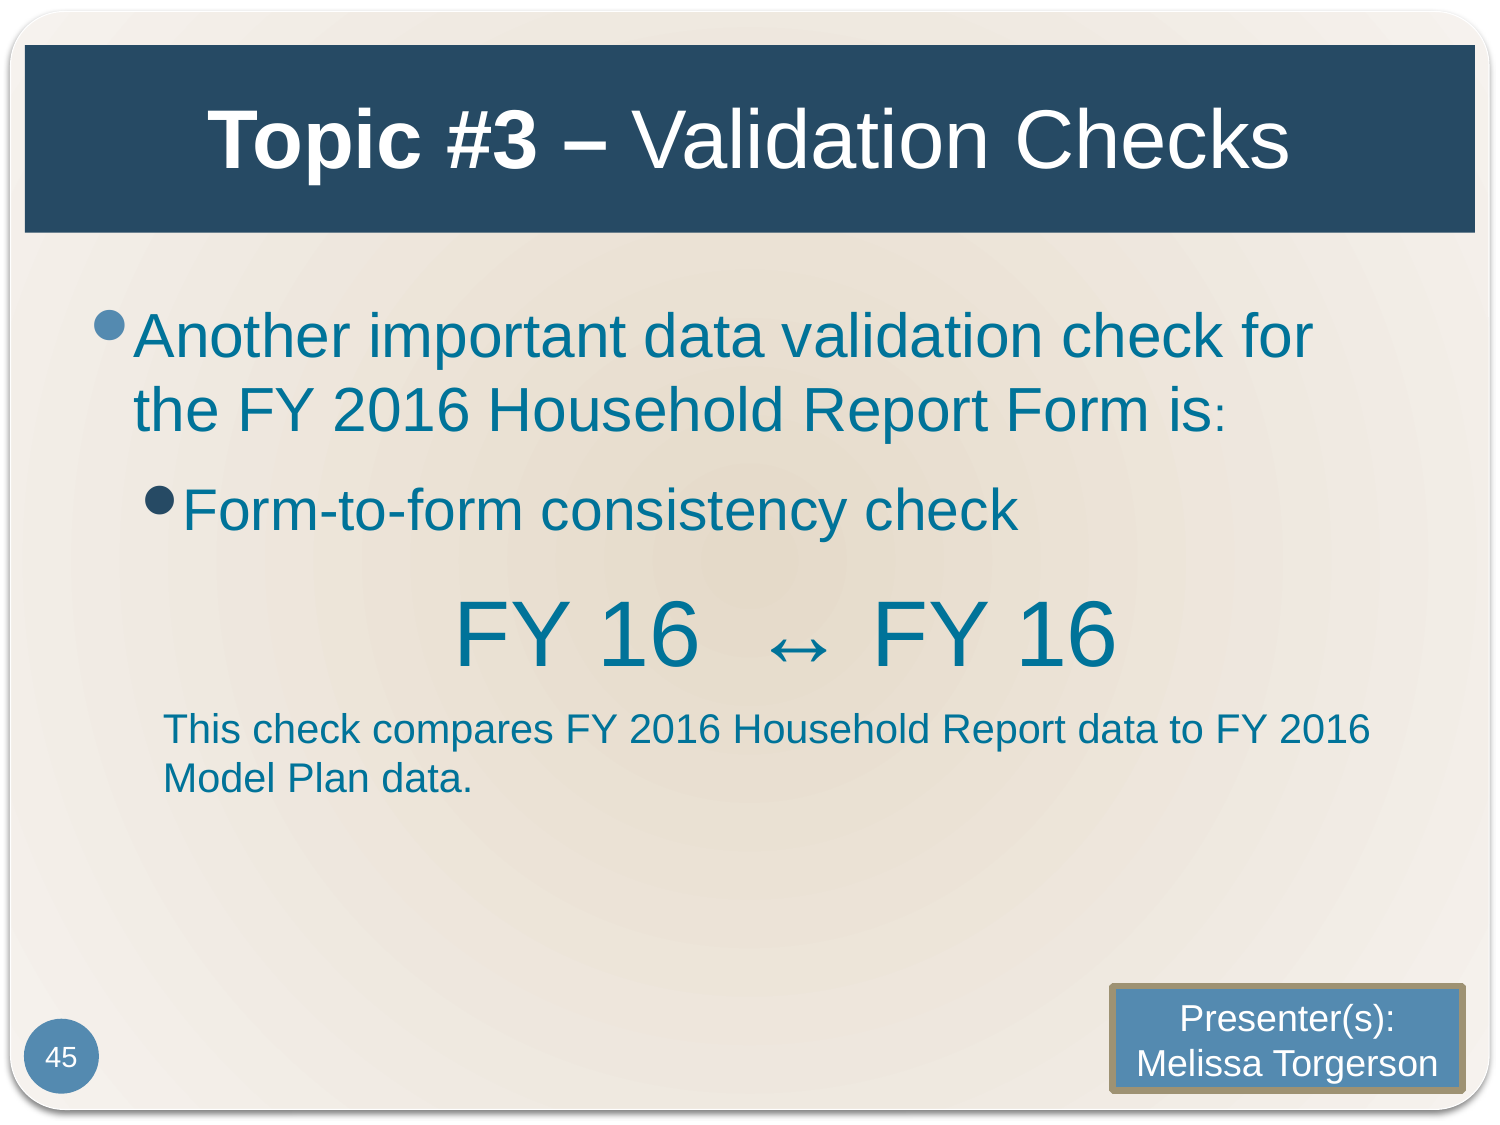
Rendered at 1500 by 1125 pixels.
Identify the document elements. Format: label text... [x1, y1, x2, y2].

text_box Presenter(s): Melissa Torgerson [1112, 986, 1463, 1091]
title Topic #3 – Validation Checks [24, 45, 1475, 233]
slide_number 45 [23, 1018, 99, 1094]
list Another important data validation check for the FY 2016 Household Report Form is: Form-to-form consistency check FY 16 ↔ FY 16 This check compares FY 2016 Household Report data to FY 2016 Model Plan data. [75, 287, 1425, 813]
